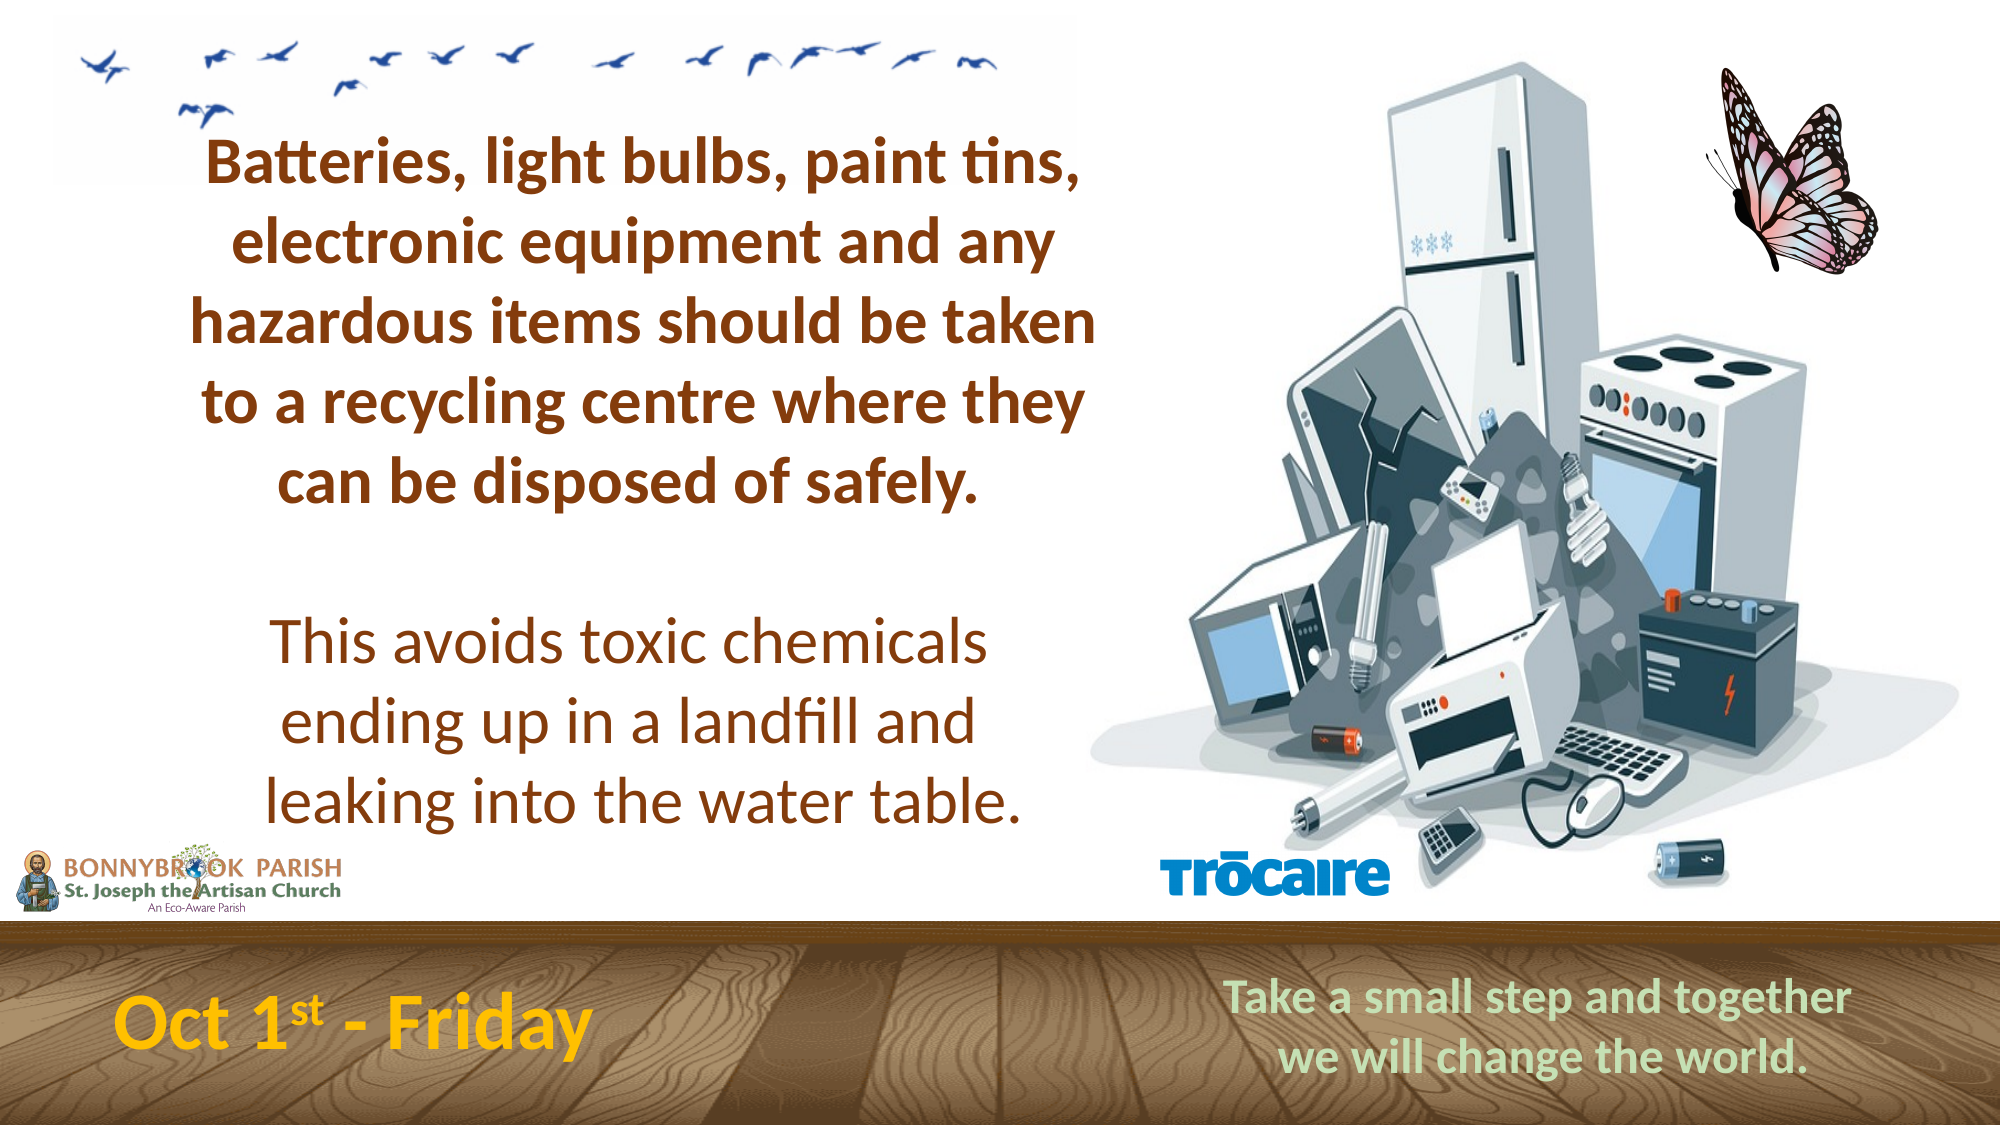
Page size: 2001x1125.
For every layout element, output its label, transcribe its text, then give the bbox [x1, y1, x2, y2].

picture [53, 15, 1078, 186]
picture [1085, 0, 1968, 911]
picture [0, 839, 2000, 1125]
text_box Batteries, light bulbs, paint tins, electronic equipment and any hazardous items should be taken to a recycling centre where they can be disposed of safely. This avoids toxic chemicals ending up in a landfill and leaking into the water table. [166, 109, 1085, 844]
